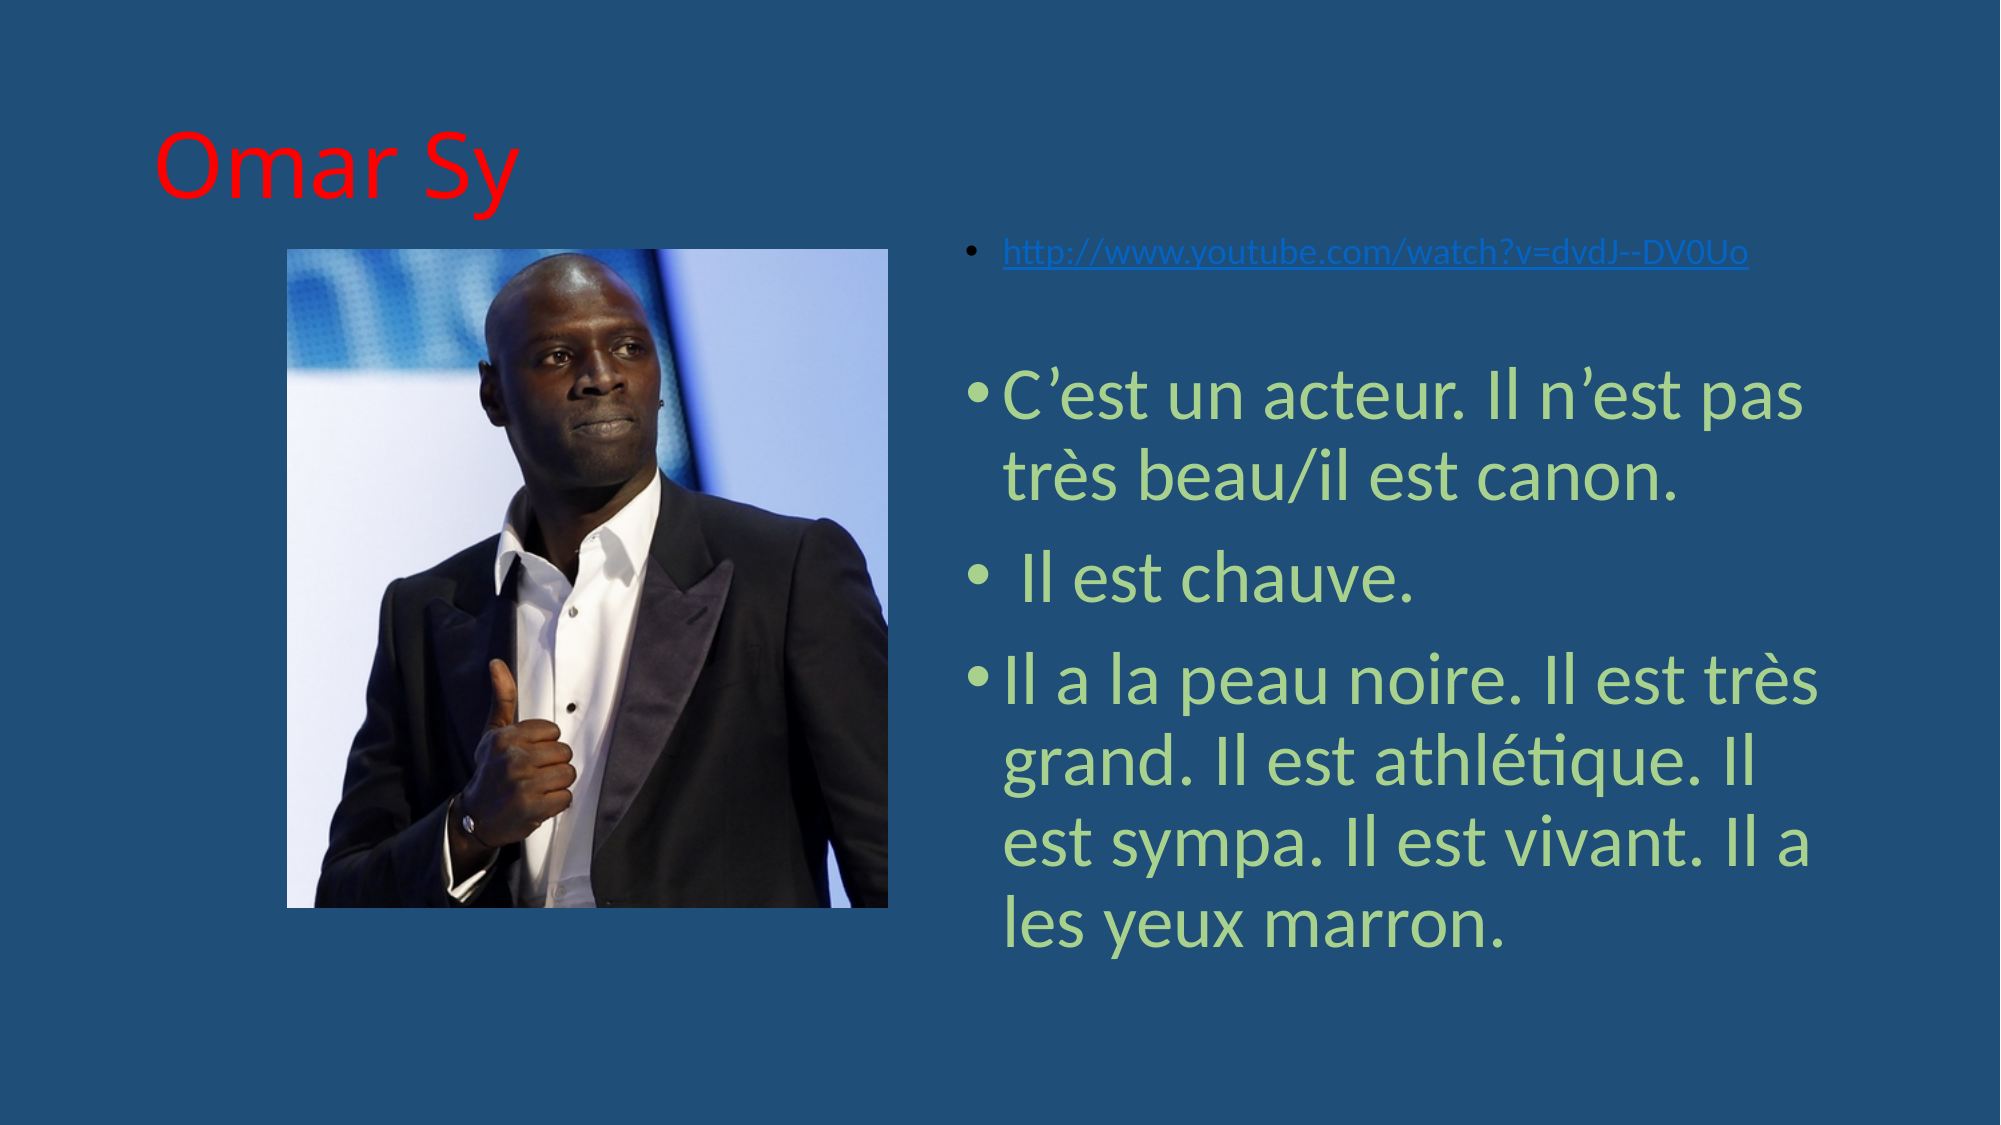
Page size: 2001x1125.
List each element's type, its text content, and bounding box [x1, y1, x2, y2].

title Omar Sy [137, 59, 1863, 278]
list http://www.youtube.com/watch?v=dvdJ--DV0Uo C’est un acteur. Il n’est pas très beau/il est canon. Il est chauve. Il a la peau noire. Il est très grand. Il est athlétique. Il est sympa. Il est vivant. Il a les yeux marron. [950, 224, 1852, 1080]
picture [287, 249, 888, 908]
